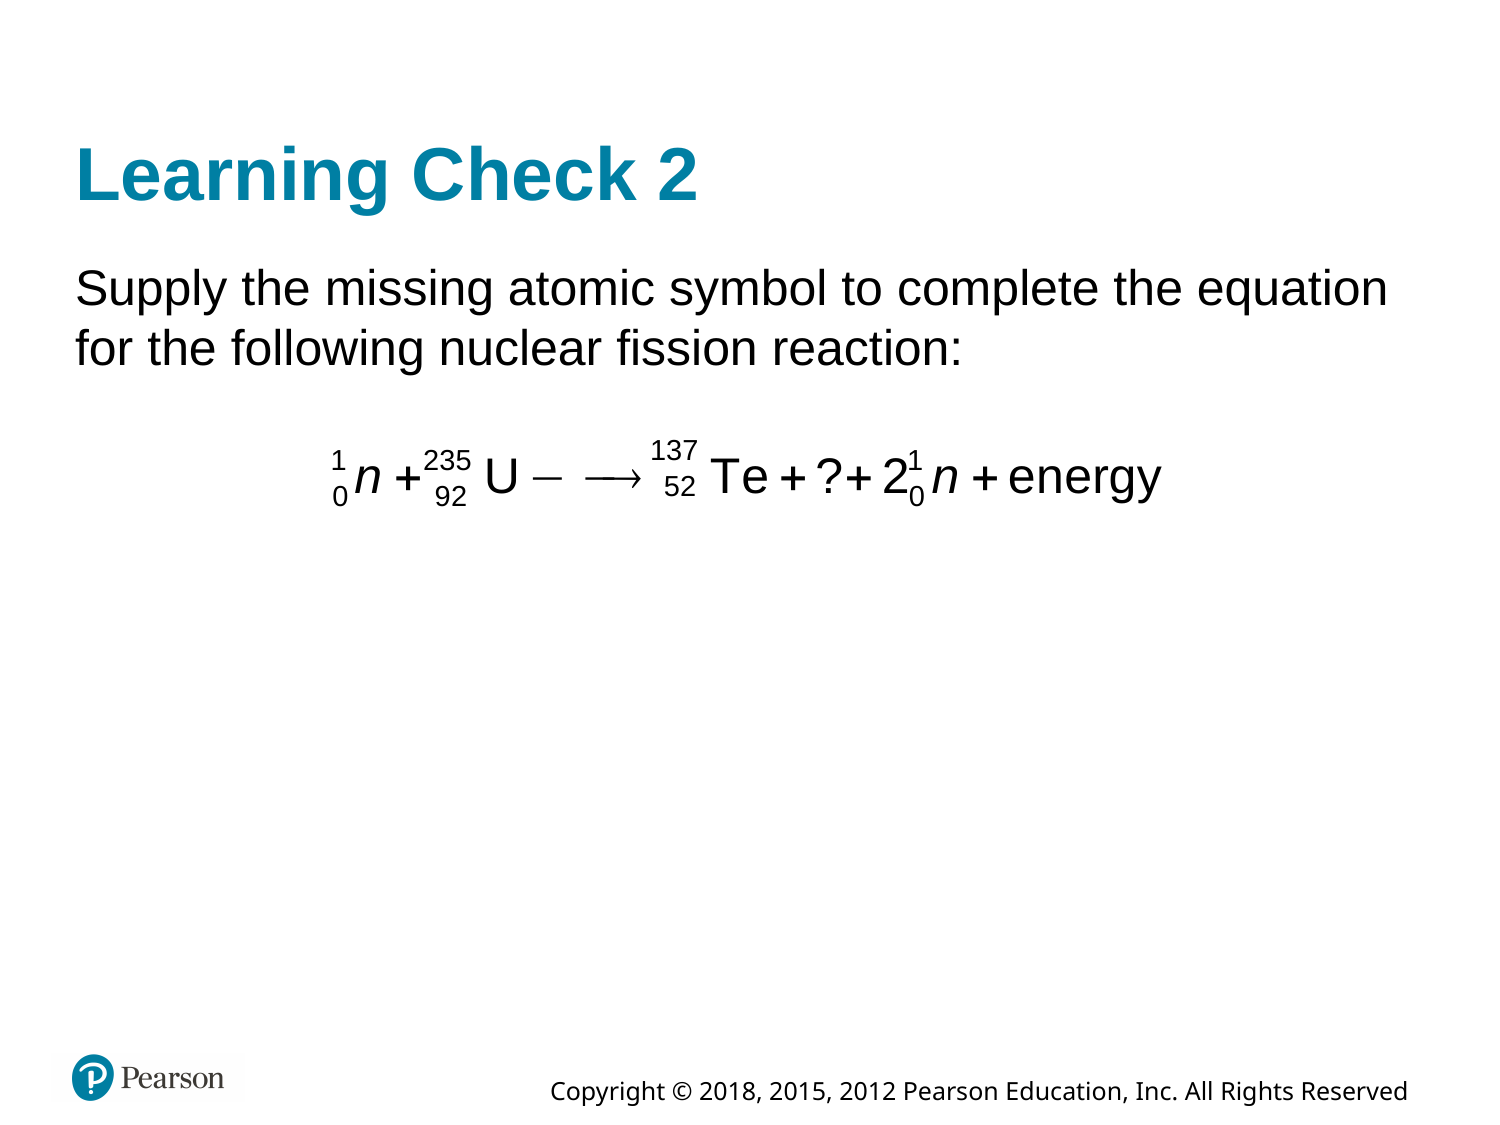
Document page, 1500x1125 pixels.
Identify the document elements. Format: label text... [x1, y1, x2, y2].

list Supply the missing atomic symbol to complete the equation for the following nuclear fission reaction: [75, 255, 1425, 396]
picture [51, 1053, 245, 1102]
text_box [329, 432, 1168, 513]
title Learning Check 2 [75, 35, 1425, 216]
